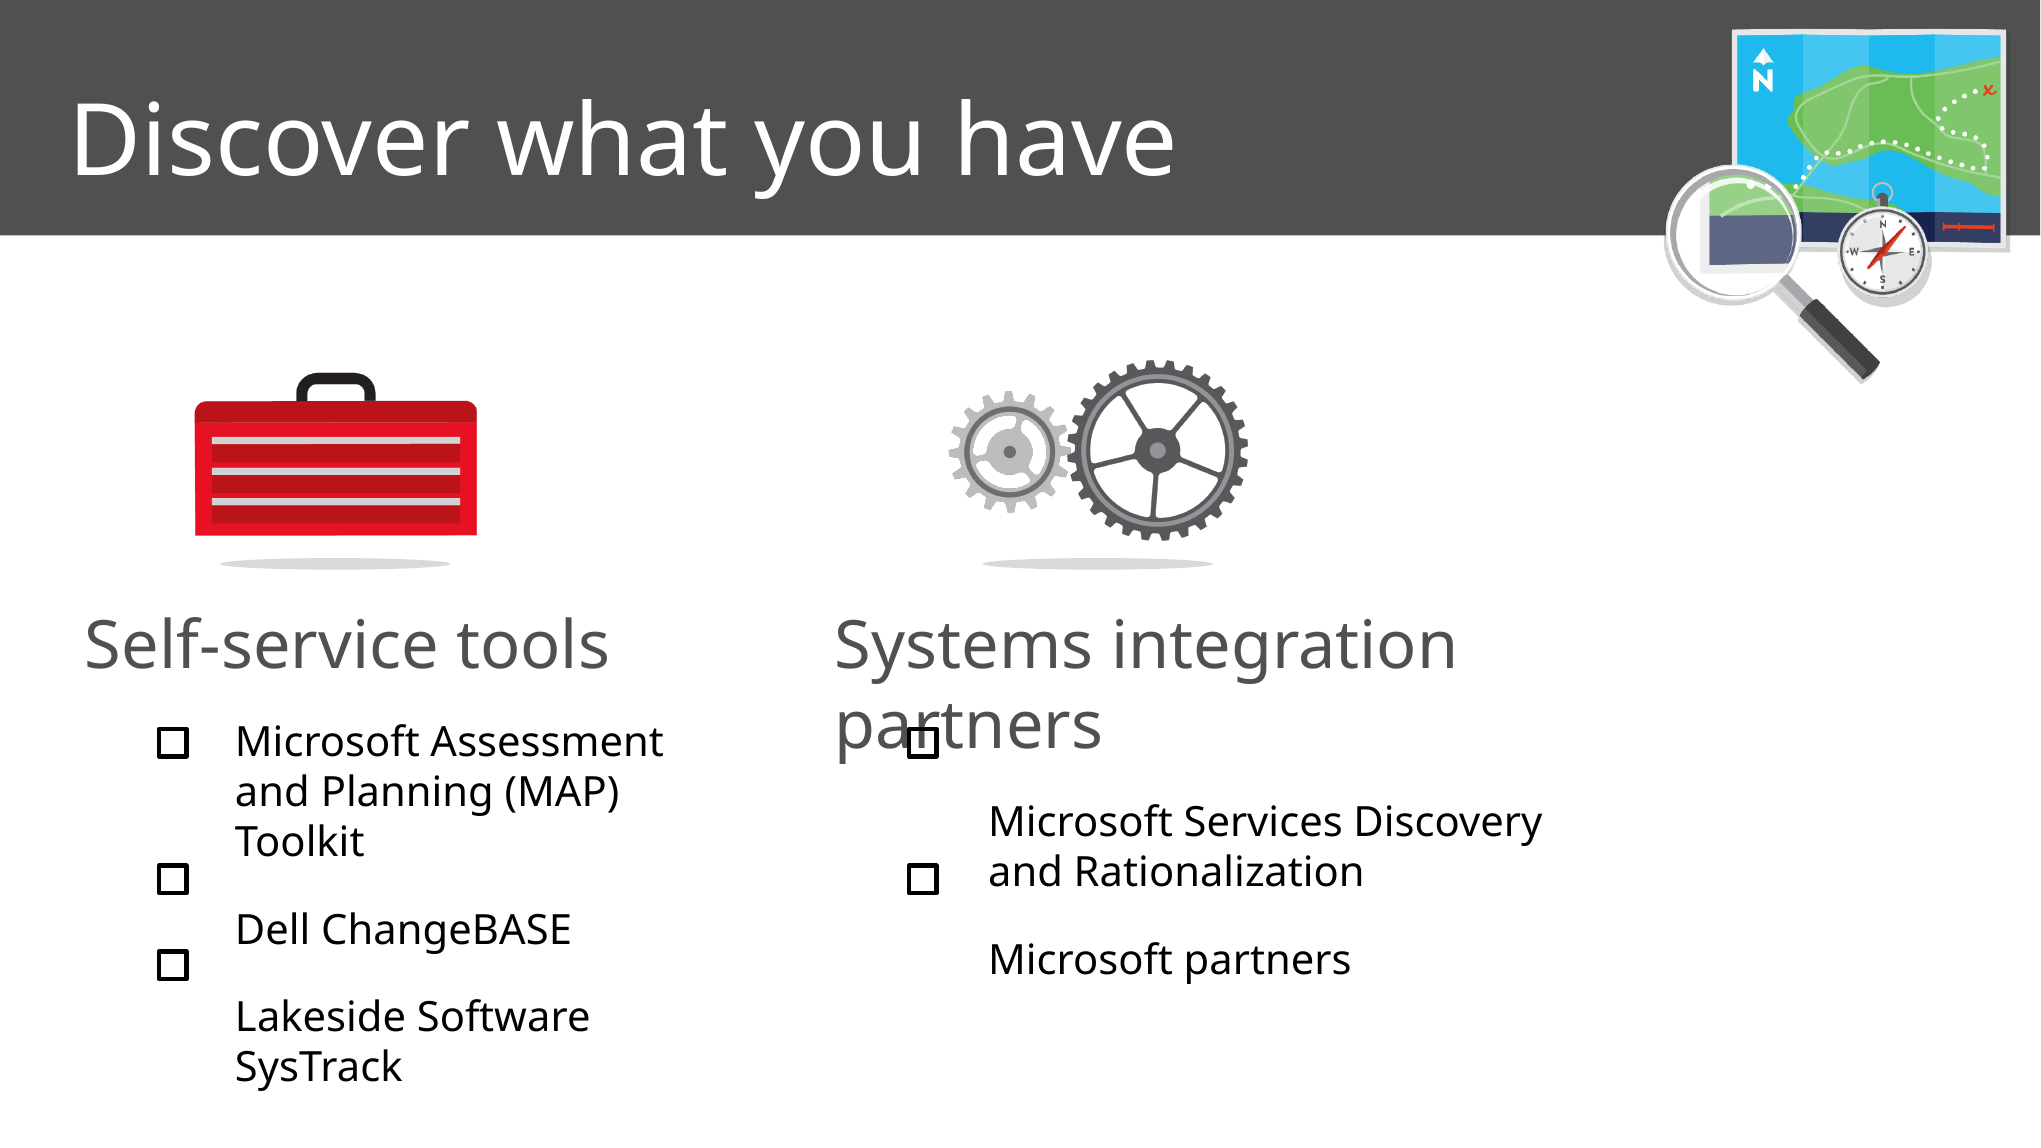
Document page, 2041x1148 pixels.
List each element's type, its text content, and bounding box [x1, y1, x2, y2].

text_box [0, 0, 1663, 236]
text_box [158, 865, 187, 894]
text_box [908, 728, 937, 757]
text_box Systems integration partners Microsoft Services Discovery and Rationalization Microsoft partners [794, 569, 1730, 1095]
picture [947, 359, 1248, 542]
text_box [981, 557, 1214, 571]
list Discover what you have [68, 60, 1663, 229]
text_box [908, 865, 937, 894]
text_box [2035, 0, 2041, 236]
text_box [158, 951, 187, 980]
text_box [158, 728, 187, 757]
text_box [193, 372, 477, 570]
picture [1663, 0, 2035, 391]
text_box Self-service tools Microsoft Assessment and Planning (MAP) Toolkit Dell ChangeBASE Lakeside Software SysTrack [44, 569, 788, 1095]
